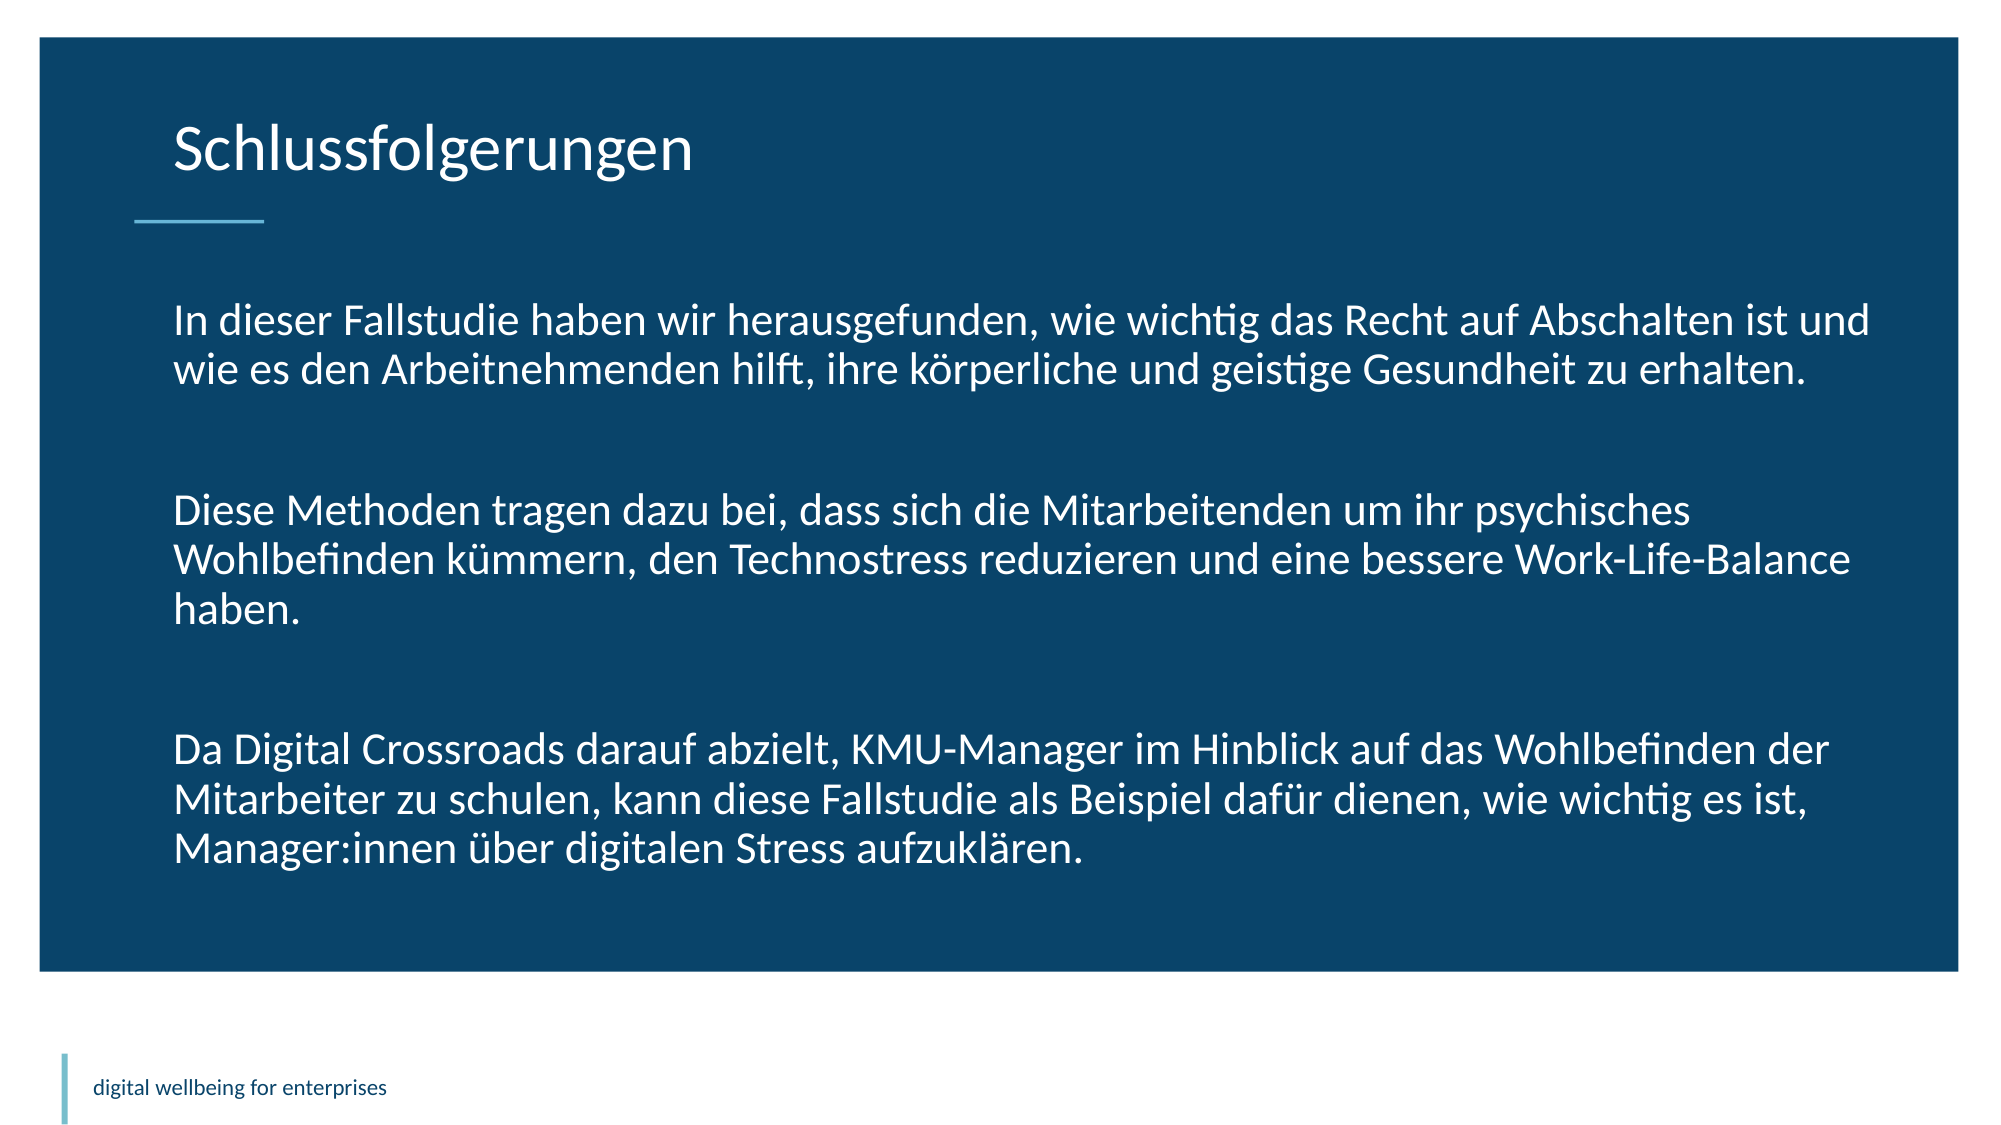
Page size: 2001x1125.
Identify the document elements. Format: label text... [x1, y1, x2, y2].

list In dieser Fallstudie haben wir herausgefunden, wie wichtig das Recht auf Abschalten ist und wie es den Arbeitnehmenden hilft, ihre körperliche und geistige Gesundheit zu erhalten. Diese Methoden tragen dazu bei, dass sich die Mitarbeitenden um ihr psychisches Wohlbefinden kümmern, den Technostress reduzieren und eine bessere Work-Life-Balance haben. Da Digital Crossroads darauf abzielt, KMU-Manager im Hinblick auf das Wohlbefinden der Mitarbeiter zu schulen, kann diese Fallstudie als Beispiel dafür dienen, wie wichtig es ist, Manager:innen über digitalen Stress aufzuklären. [120, 288, 1894, 923]
list Schlussfolgerungen [120, 105, 1894, 201]
